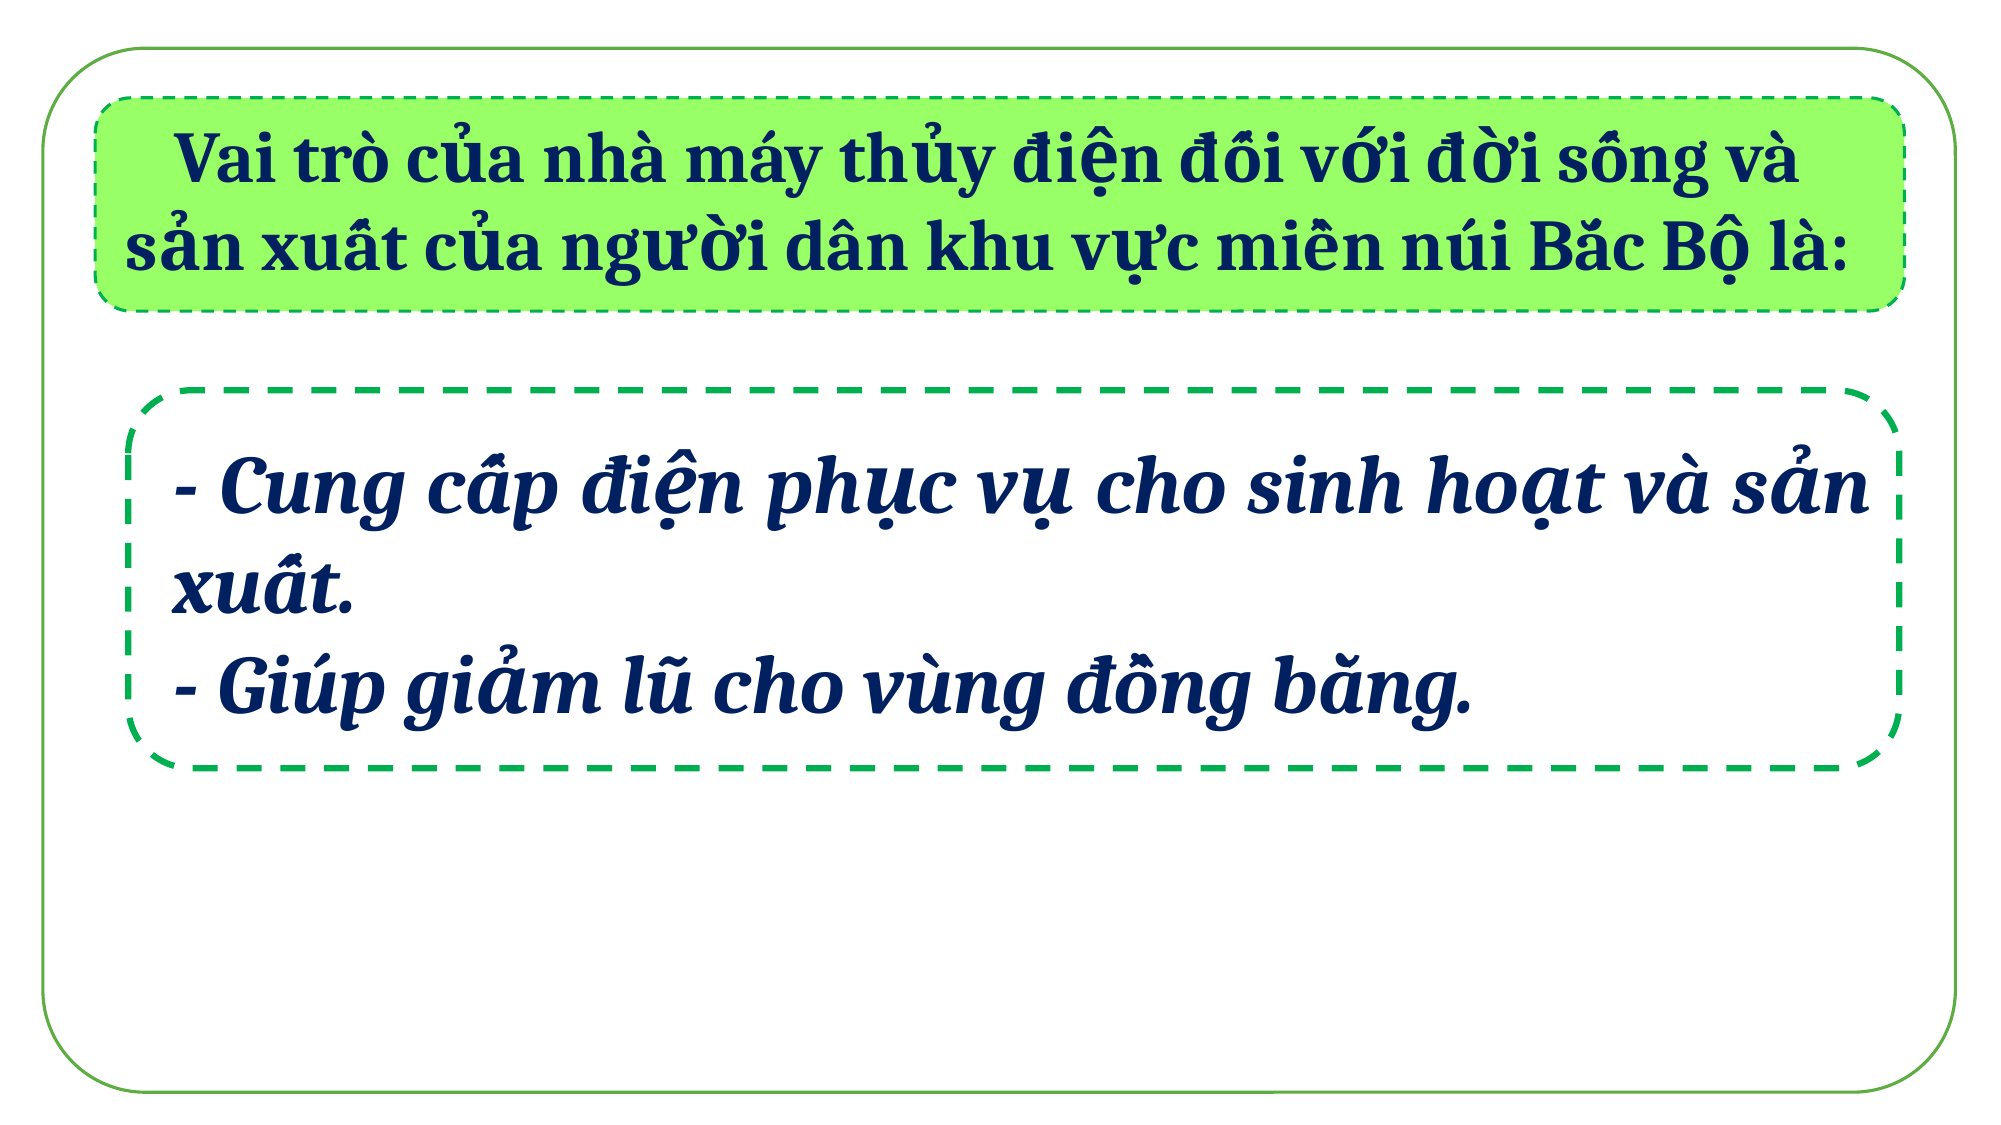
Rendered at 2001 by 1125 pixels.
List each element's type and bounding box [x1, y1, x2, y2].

text_box [95, 97, 1905, 312]
text_box [128, 390, 1900, 769]
